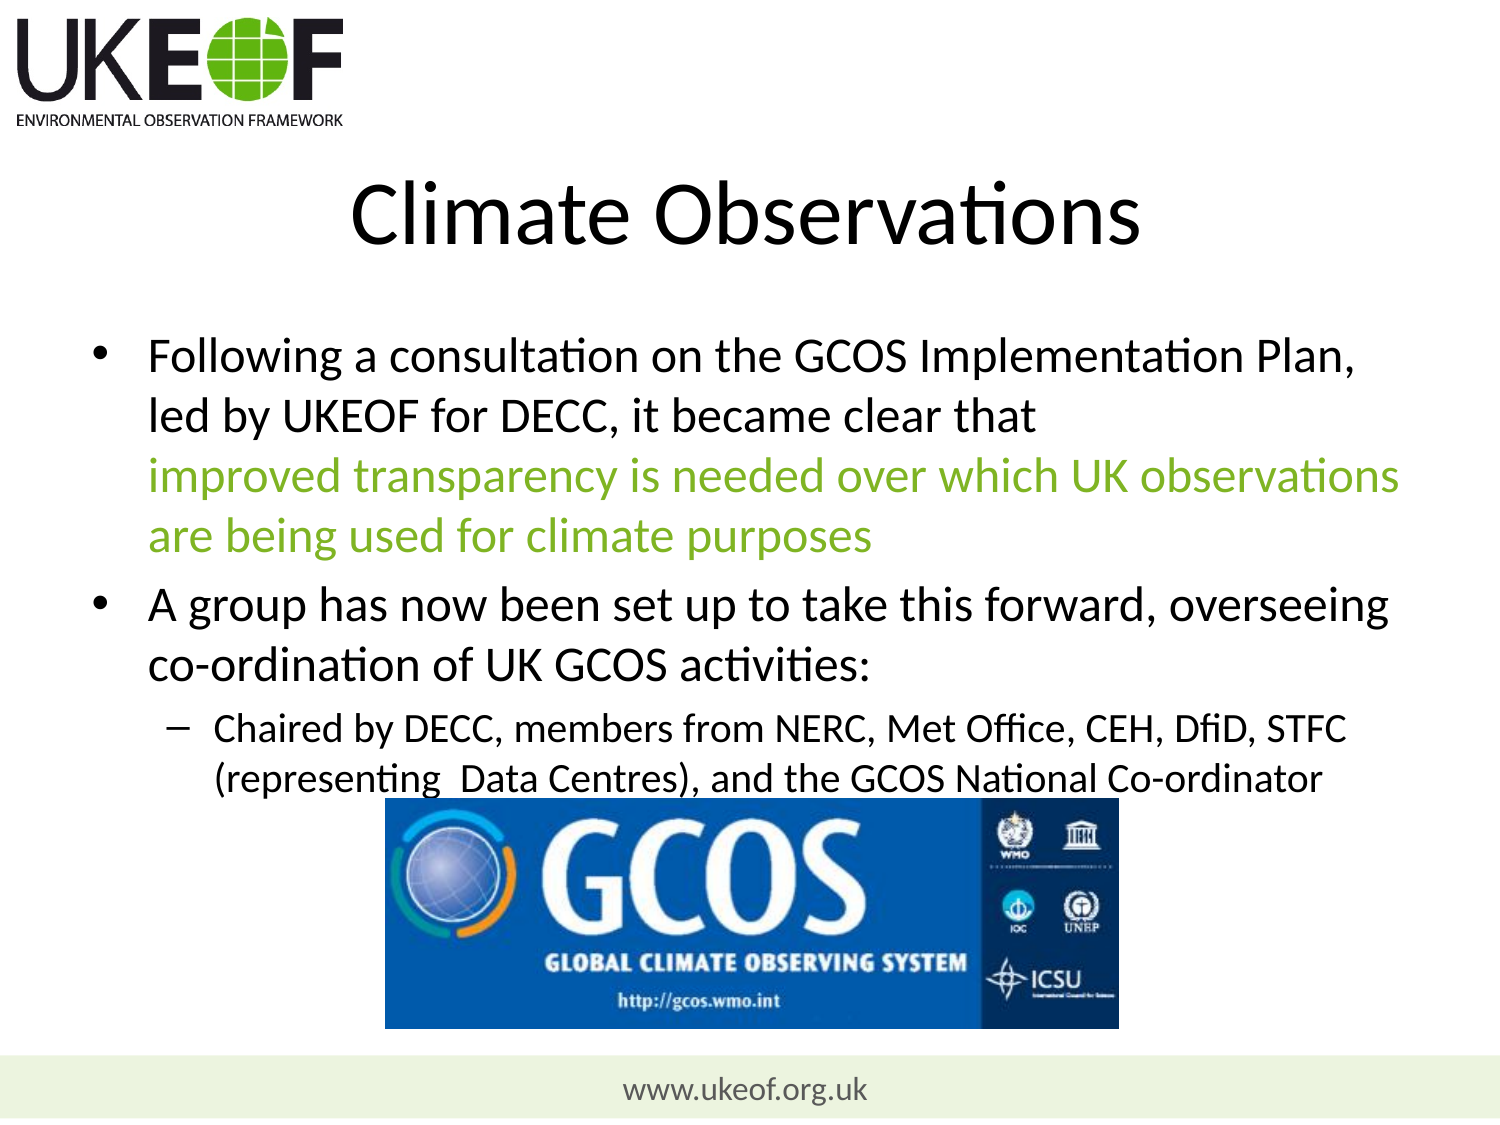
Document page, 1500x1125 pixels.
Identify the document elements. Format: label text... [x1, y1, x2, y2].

picture [17, 17, 343, 126]
title Climate Observations [73, 137, 1421, 279]
picture [385, 798, 1119, 1029]
list Following a consultation on the GCOS Implementation Plan, led by UKEOF for DECC, it became clear that improved transparency is needed over which UK observations are being used for climate purposes A group has now been set up to take this forward, overseeing co-ordination of UK GCOS activities: Chaired by DECC, members from NERC, Met Office, CEH, DfiD, STFC (representing Data Centres), and the GCOS National Co-ordinator [76, 314, 1425, 811]
